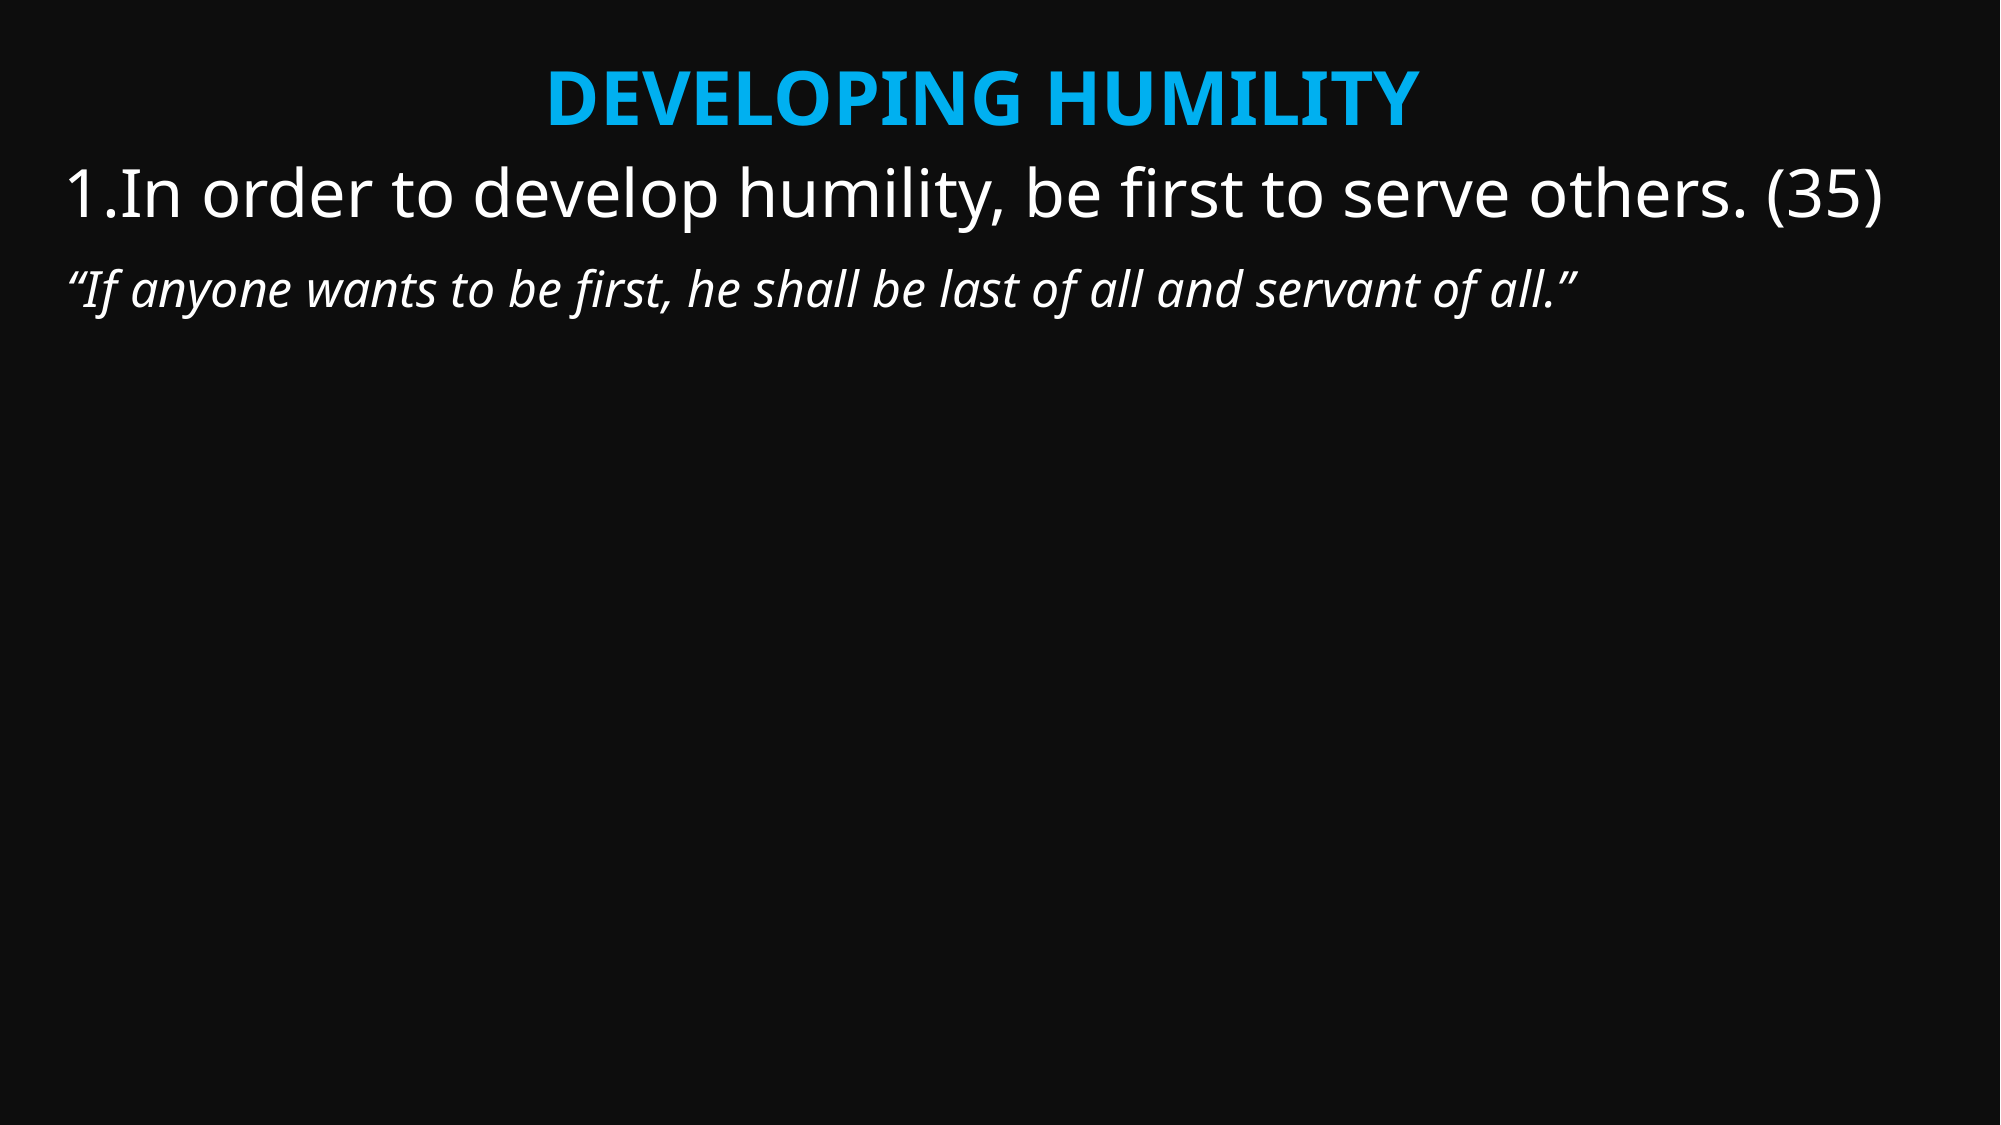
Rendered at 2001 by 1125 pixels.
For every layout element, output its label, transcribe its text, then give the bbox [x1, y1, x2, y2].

subtitle Developing Humility [34, 42, 1951, 184]
text_box “If anyone wants to be first, he shall be last of all and servant of all.” [52, 250, 1954, 325]
text_box In order to develop humility, be first to serve others. (35) [49, 143, 1951, 239]
